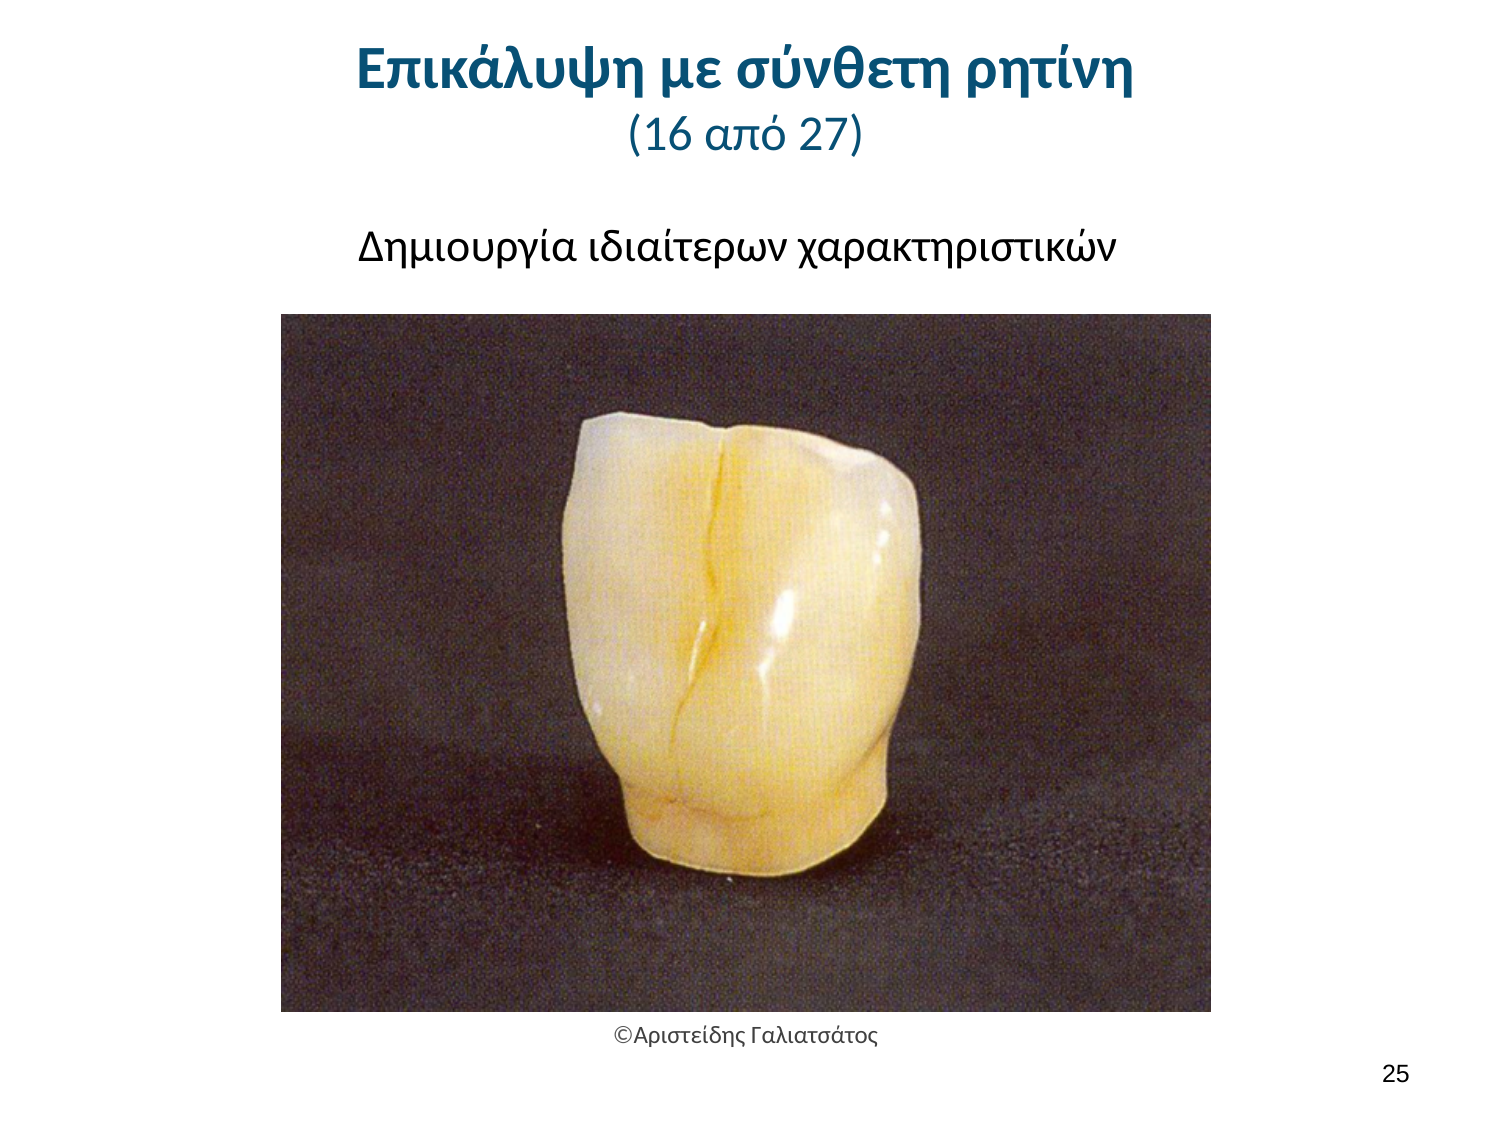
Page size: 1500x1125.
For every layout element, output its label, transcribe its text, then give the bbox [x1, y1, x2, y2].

slide_number 24 [1074, 1042, 1425, 1103]
text_box ©Αριστείδης Γαλιατσάτος [598, 1021, 894, 1057]
title Επικάλυψη με σύνθετη ρητίνη (16 από 27) [64, 19, 1427, 169]
list Δημιουργία ιδιαίτερων χαρακτηριστικών [343, 208, 1149, 291]
picture [280, 314, 1211, 1012]
